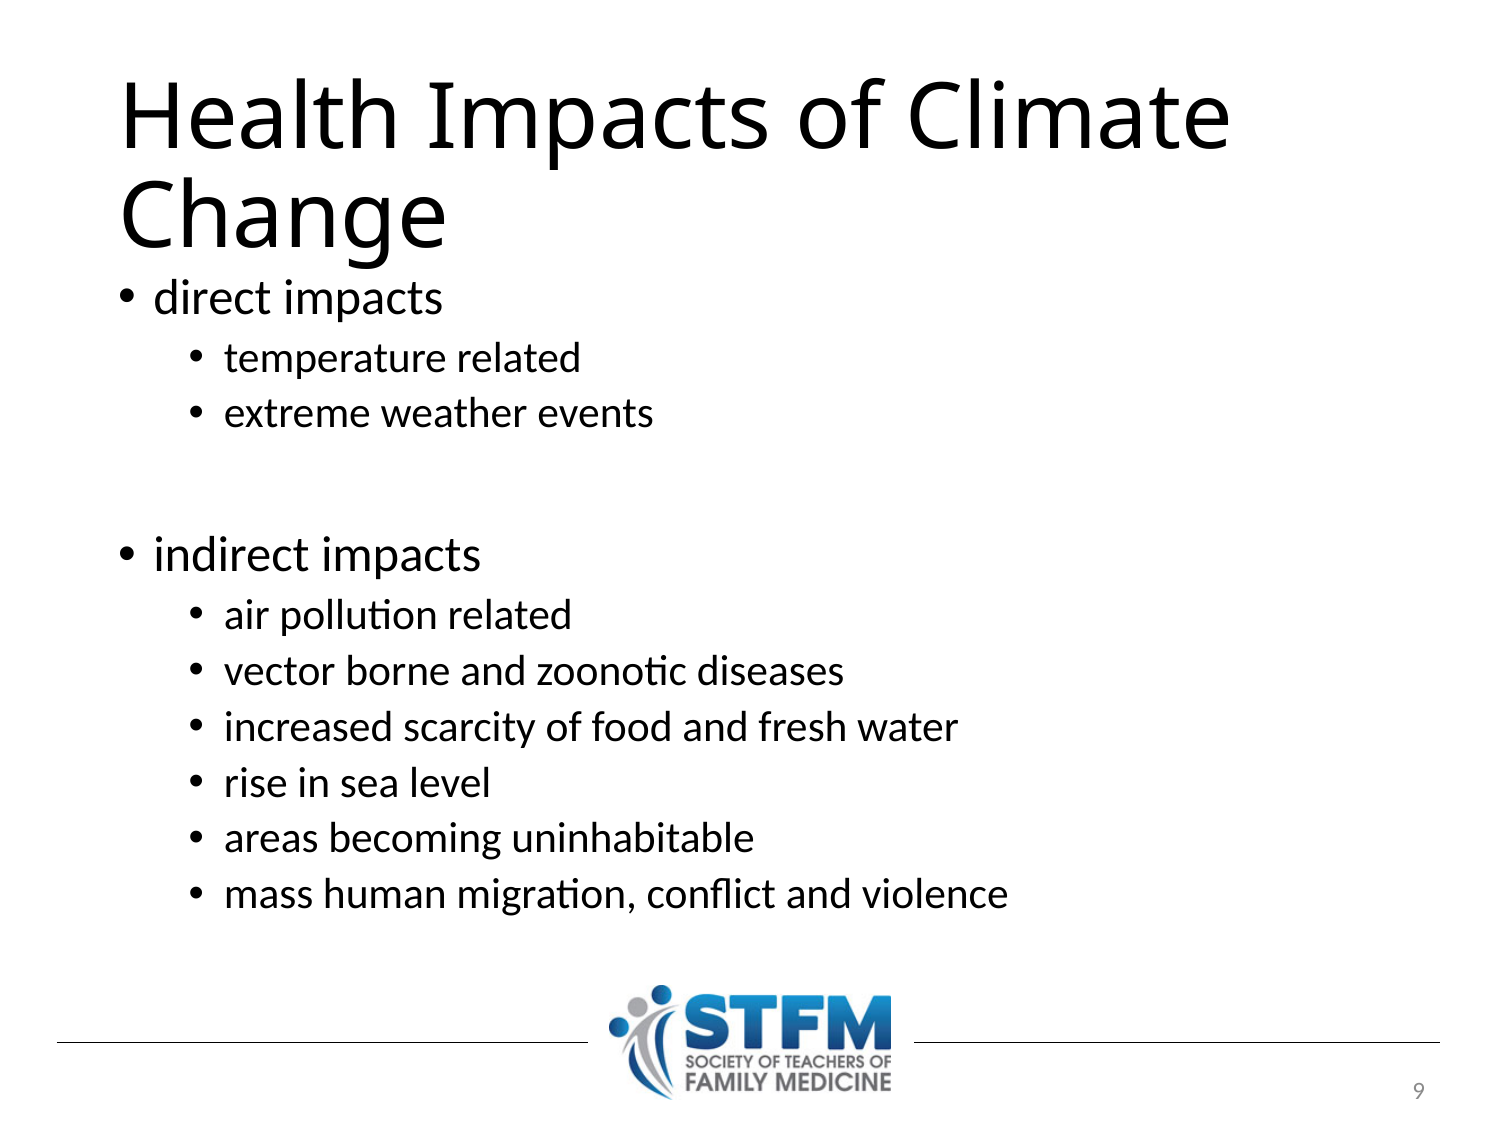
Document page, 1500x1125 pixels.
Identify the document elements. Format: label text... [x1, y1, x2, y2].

list direct impacts temperature related extreme weather events indirect impacts air pollution related vector borne and zoonotic diseases increased scarcity of food and fresh water rise in sea level areas becoming uninhabitable mass human migration, conflict and violence [103, 263, 1397, 933]
picture [609, 985, 891, 1100]
title Health Impacts of Climate Change [103, 59, 1397, 263]
slide_number 8 [1102, 1059, 1441, 1120]
